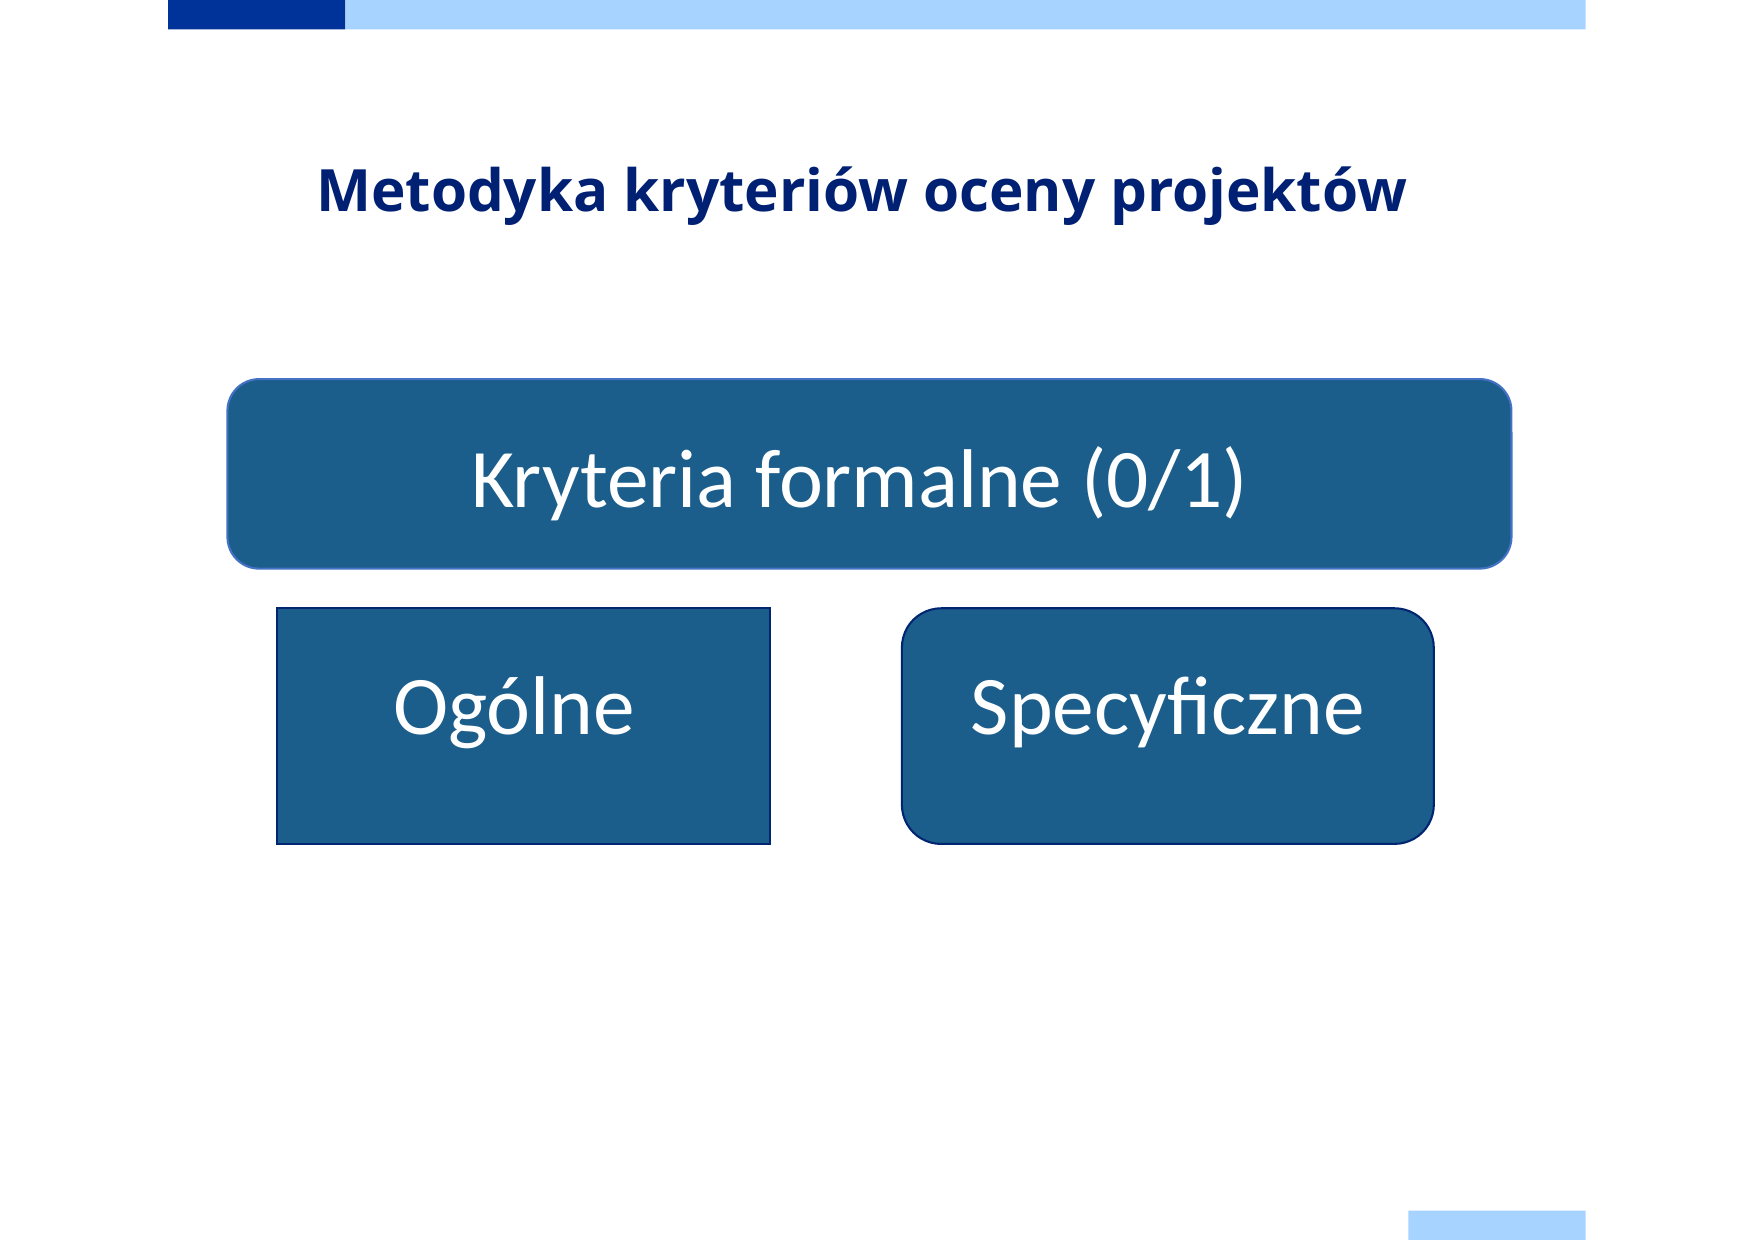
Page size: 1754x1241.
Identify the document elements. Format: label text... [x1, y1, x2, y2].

title Metodyka kryteriów oceny projektów [168, 147, 1586, 272]
list Ogólne [276, 607, 771, 845]
text_box Specyficzne [900, 607, 1435, 845]
text_box Kryteria formalne (0/1) [226, 378, 1513, 570]
